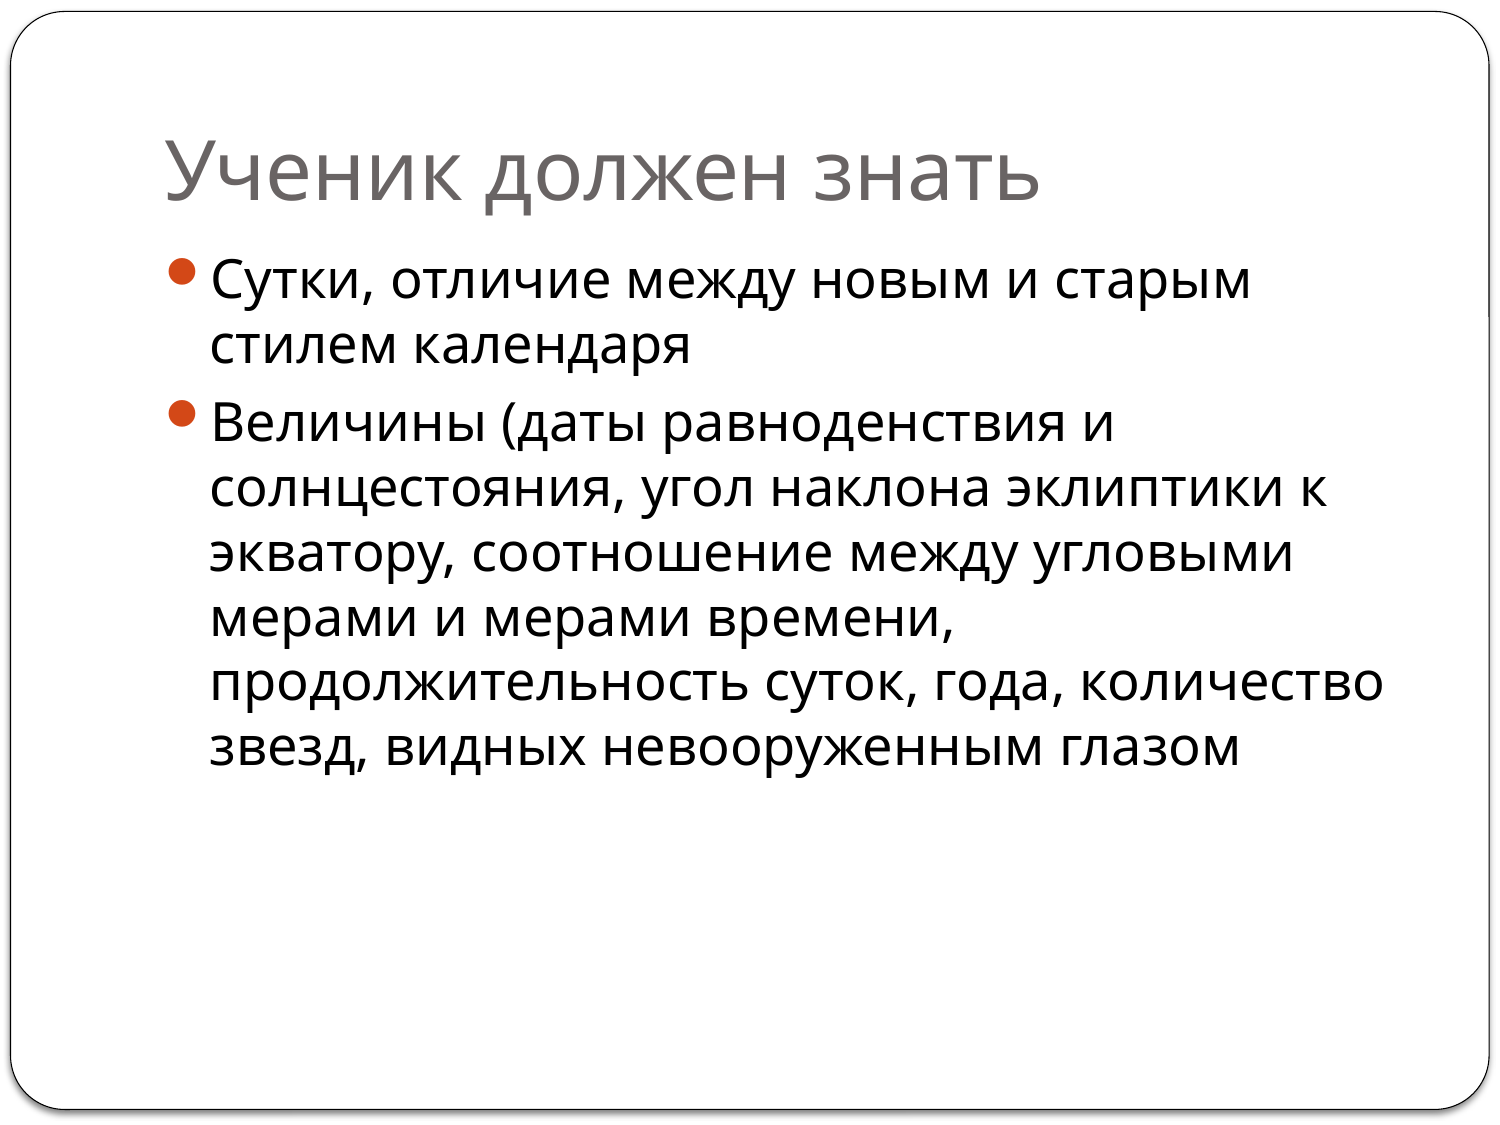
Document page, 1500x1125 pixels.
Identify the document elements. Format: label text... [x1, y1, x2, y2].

title Ученик должен знать [150, 45, 1425, 233]
list Сутки, отличие между новым и старым стилем календаря Величины (даты равноденствия и солнцестояния, угол наклона эклиптики к экватору, соотношение между угловыми мерами и мерами времени, продолжительность суток, года, количество звезд, видных невооруженным глазом [150, 237, 1425, 988]
